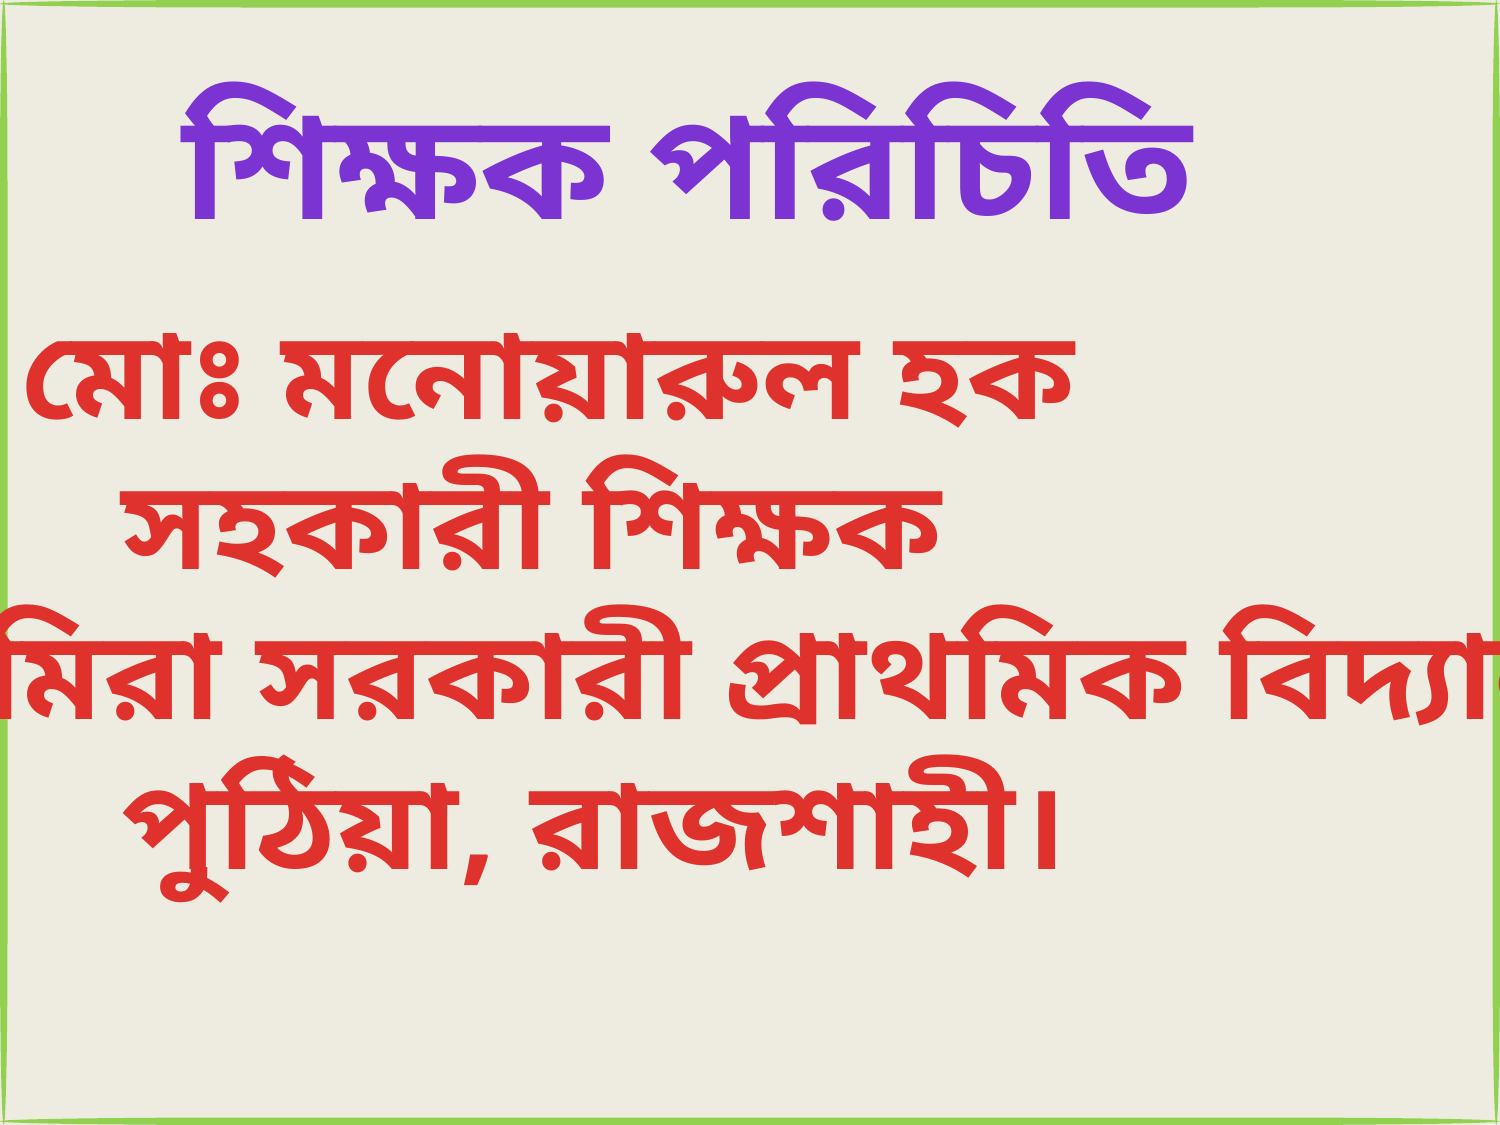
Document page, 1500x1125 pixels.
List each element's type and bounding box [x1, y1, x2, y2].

text_box [0, 0, 1500, 1125]
